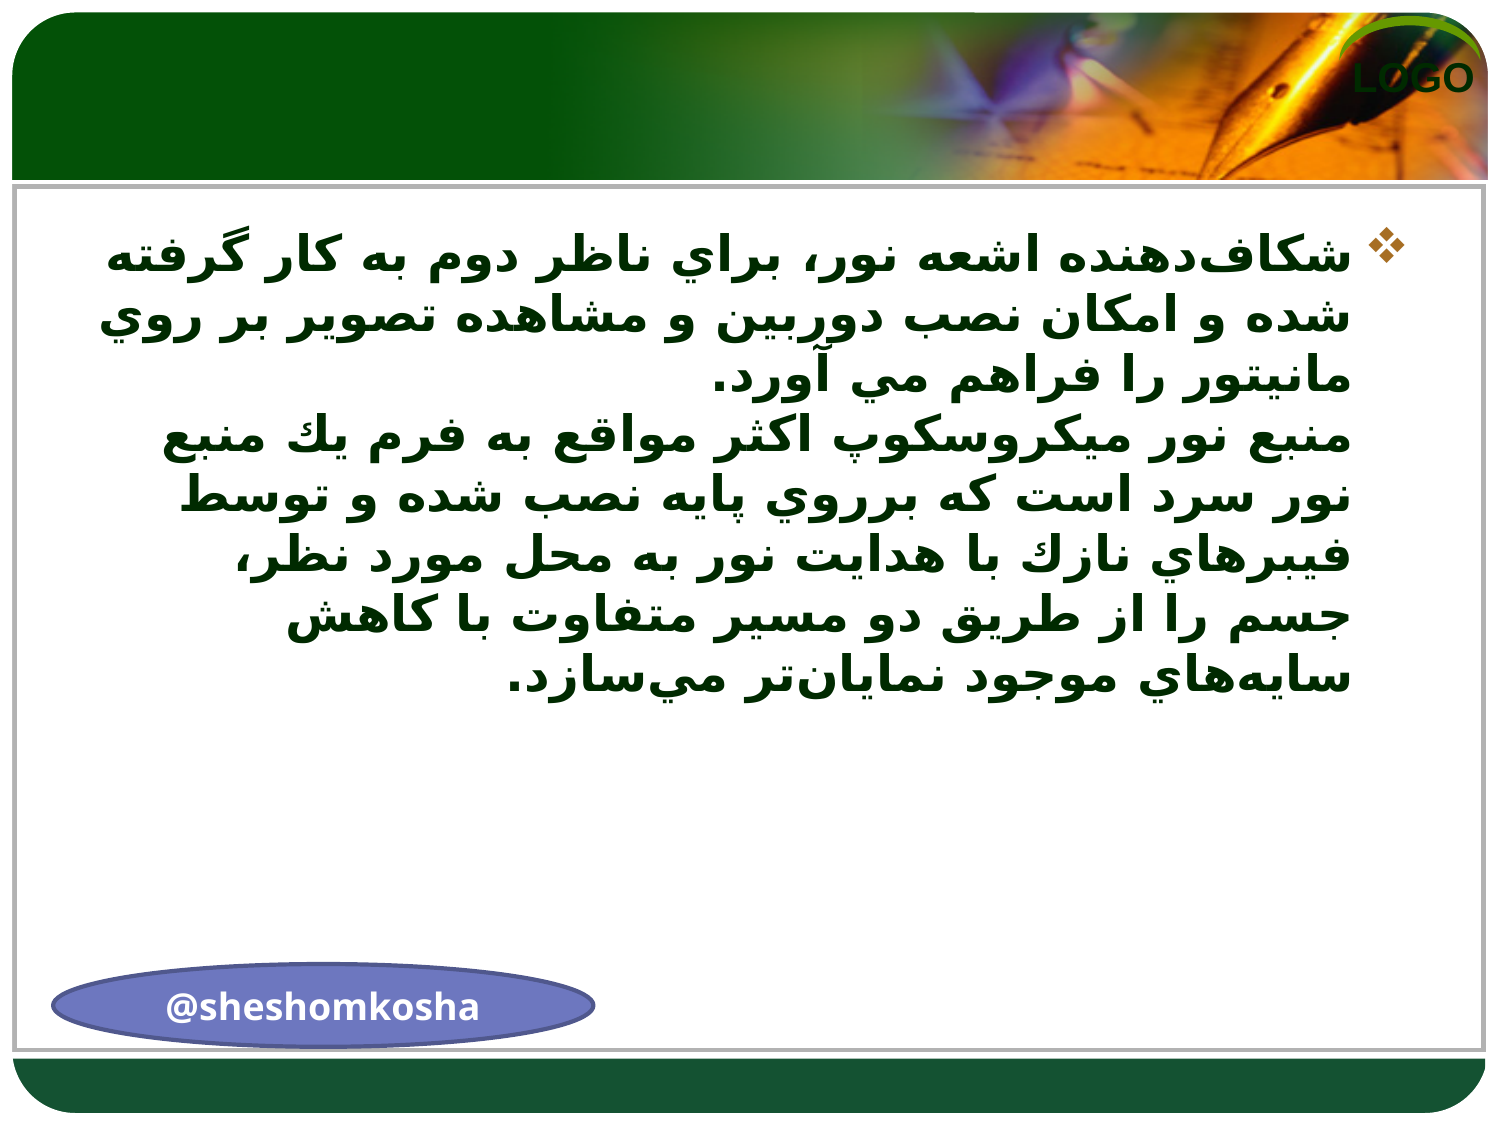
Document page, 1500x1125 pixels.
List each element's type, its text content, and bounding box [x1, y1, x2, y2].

picture [13, 13, 1487, 180]
list شكاف‌دهنده اشعه نور، براي ناظر دوم به كار گرفته شده و امكان نصب دوربين و مشاهده تصوير بر روي مانيتور را فراهم مي‌ آورد. منبع نور ميكروسكوپ اكثر مواقع به فرم يك منبع نور سرد است كه برروي پايه نصب شده و توسط فيبرهاي نازك با هدايت نور به محل مورد نظر، جسم را از طريق دو مسير متفاوت با كاهش سايه‌هاي موجود نمايان‌تر مي‌سازد. [75, 214, 1425, 1025]
text_box @sheshomkosha [51, 961, 596, 1049]
